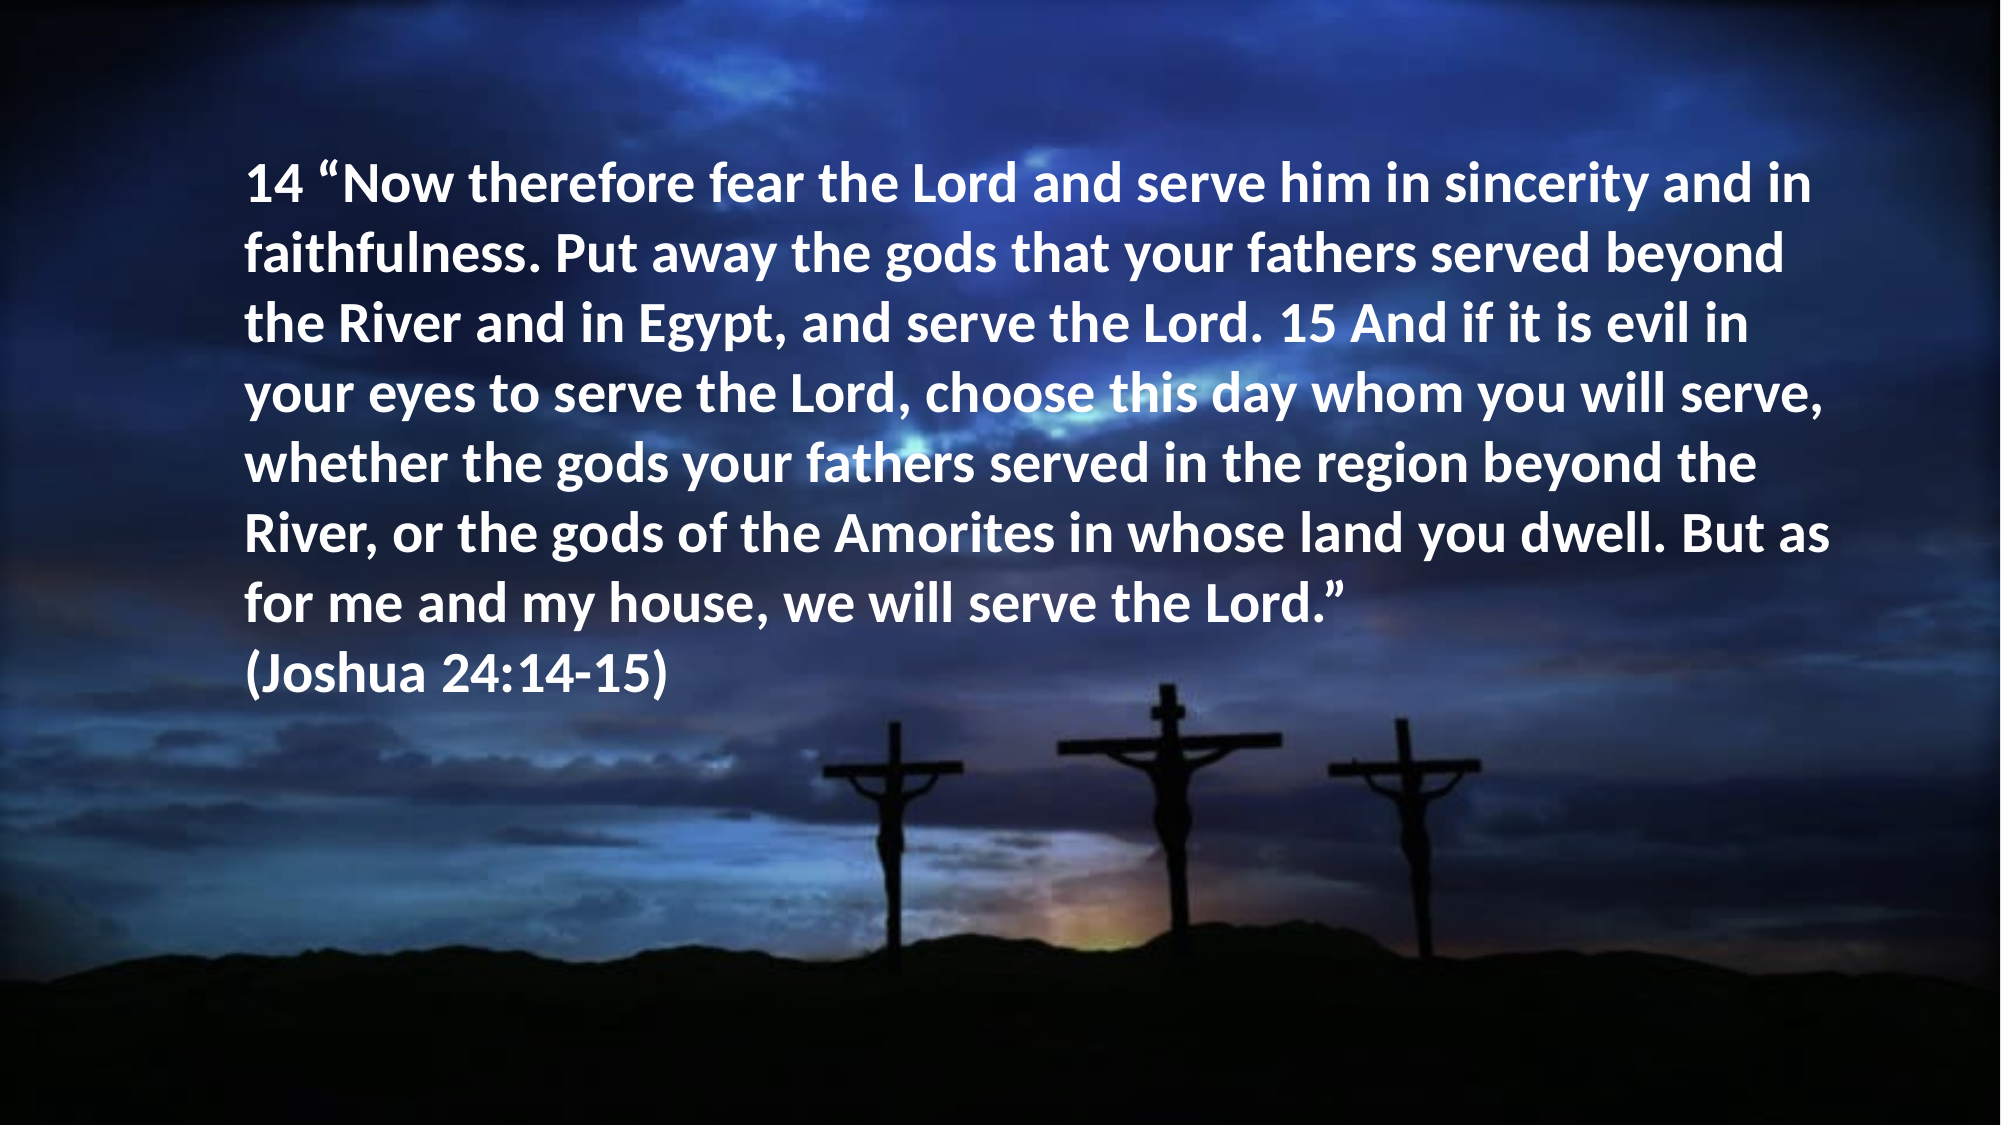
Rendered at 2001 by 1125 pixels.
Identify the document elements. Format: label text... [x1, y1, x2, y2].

picture [0, 0, 2001, 1125]
text_box 14 “Now therefore fear the Lord and serve him in sincerity and in faithfulness. Put away the gods that your fathers served beyond the River and in Egypt, and serve the Lord. 15 And if it is evil in your eyes to serve the Lord, choose this day whom you will serve, whether the gods your fathers served in the region beyond the River, or the gods of the Amorites in whose land you dwell. But as for me and my house, we will serve the Lord.” (Joshua 24:14-15) [229, 136, 1850, 711]
